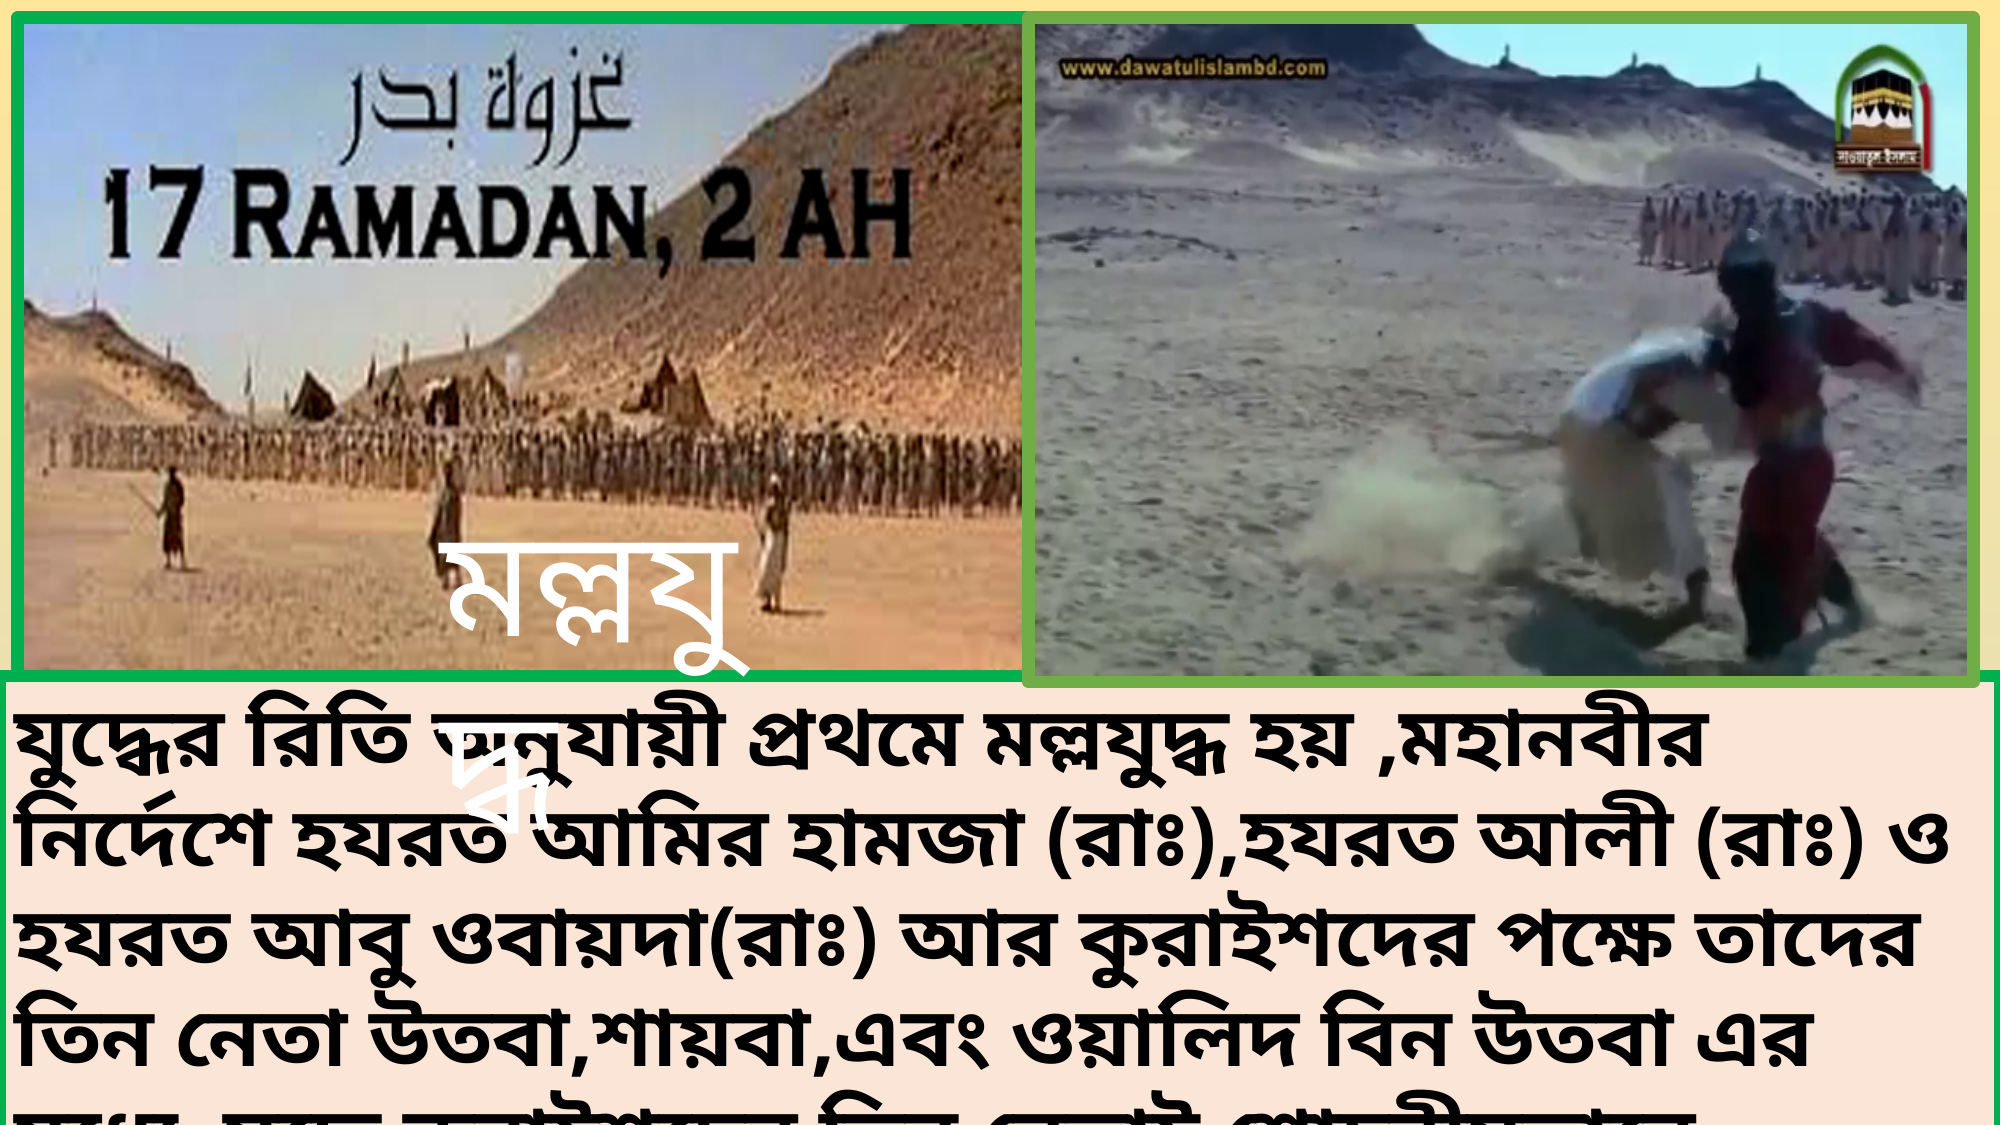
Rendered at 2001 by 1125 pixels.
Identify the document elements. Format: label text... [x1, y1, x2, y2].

text_box মল্লযুদ্ধ [425, 676, 813, 854]
picture [23, 23, 1030, 676]
text_box যুদ্ধের রিতি অনুযায়ী প্রথমে মল্লযুদ্ধ হয় ,মহানবীর নির্দেশে হযরত আমির হামজা (রাঃ),হযরত আলী (রাঃ) ও হযরত আবু ওবায়দা(রাঃ) আর কুরাইশদের পক্ষে তাদের তিন নেতা উতবা,শায়বা,এবং ওয়ালিদ বিন উতবা এর মধ্যে, যুদ্ধে কুরাইশদের তিন নেতাই শোচনীয়ভাবে পরাজিত ও নিহত হয়। [0, 675, 2000, 1125]
picture [1034, 23, 1968, 676]
